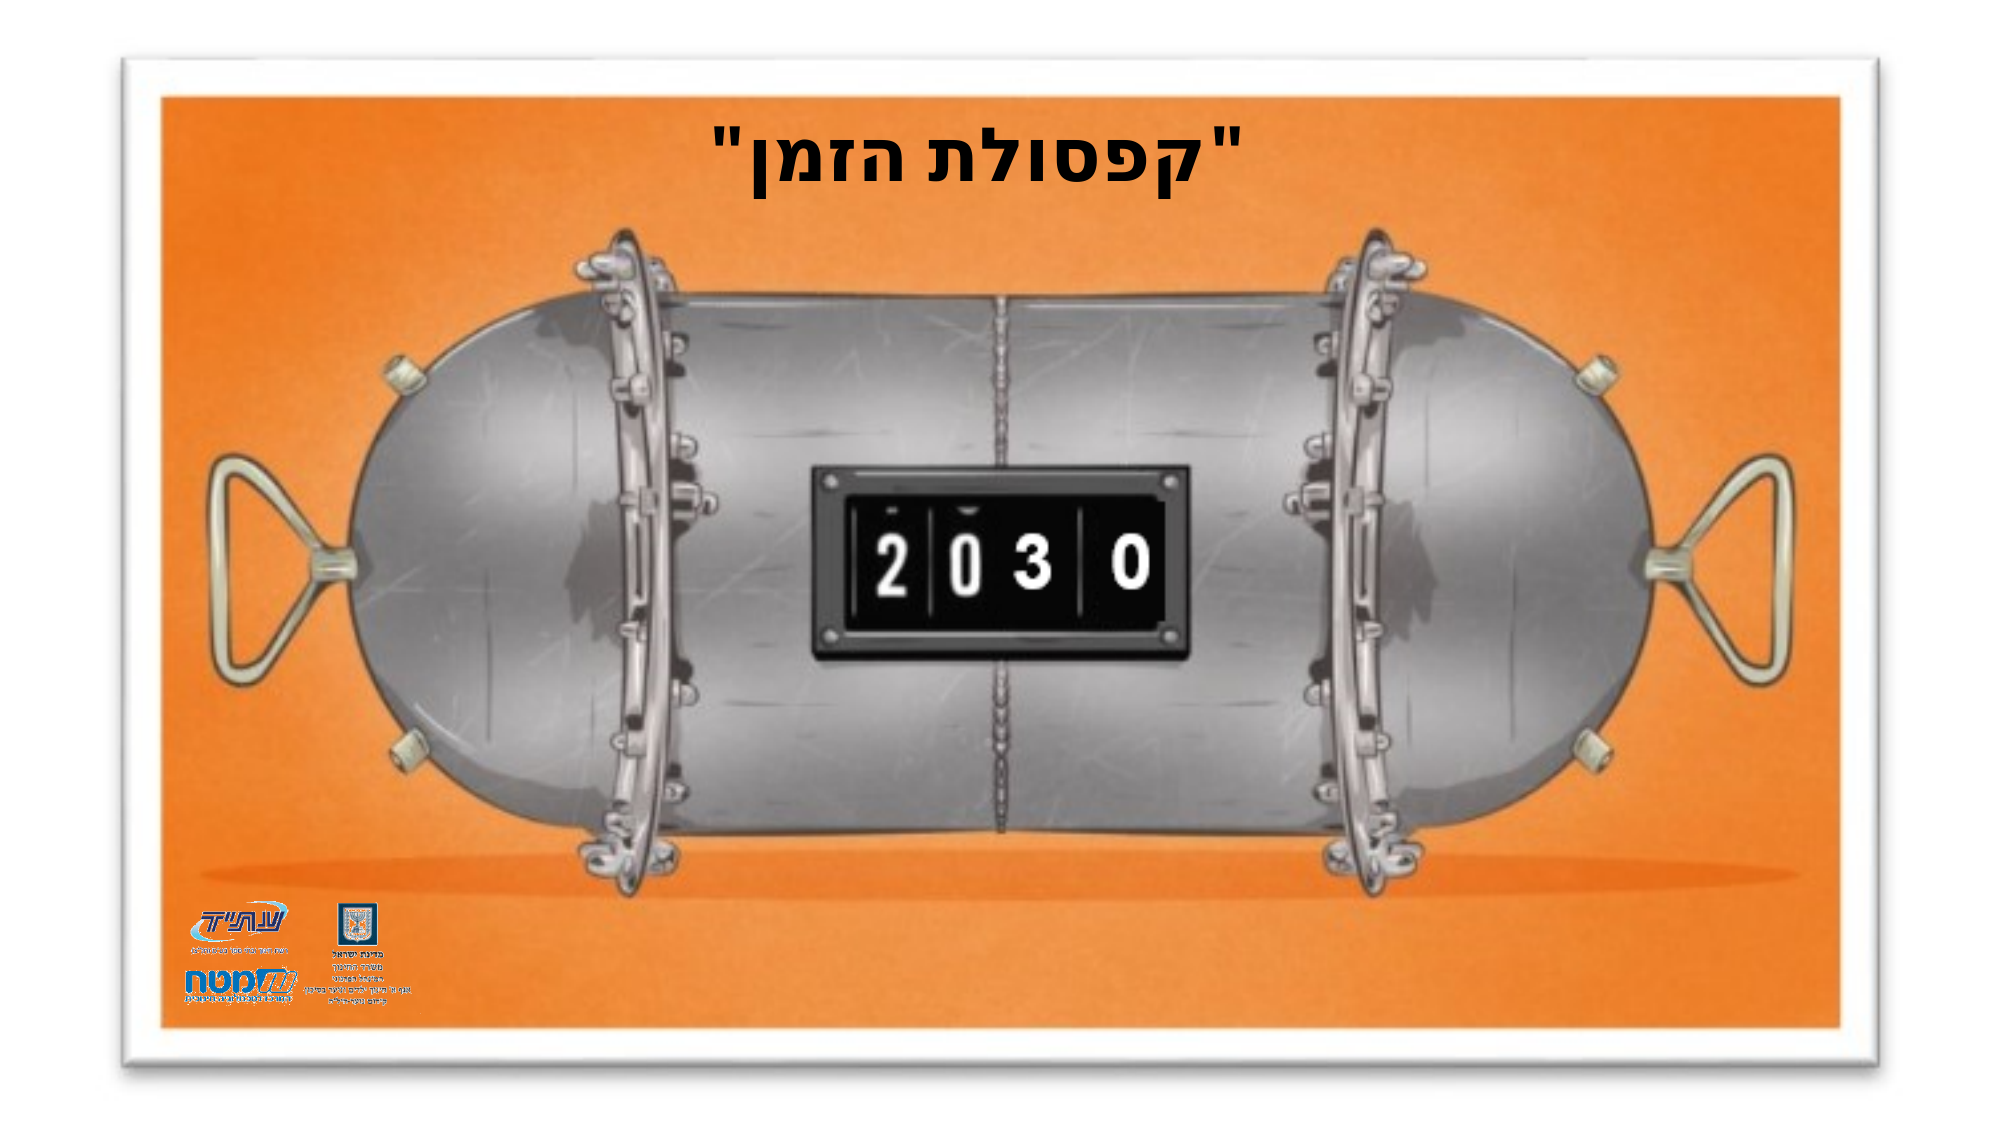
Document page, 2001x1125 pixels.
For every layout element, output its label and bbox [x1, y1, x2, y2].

picture [95, 37, 1910, 1106]
